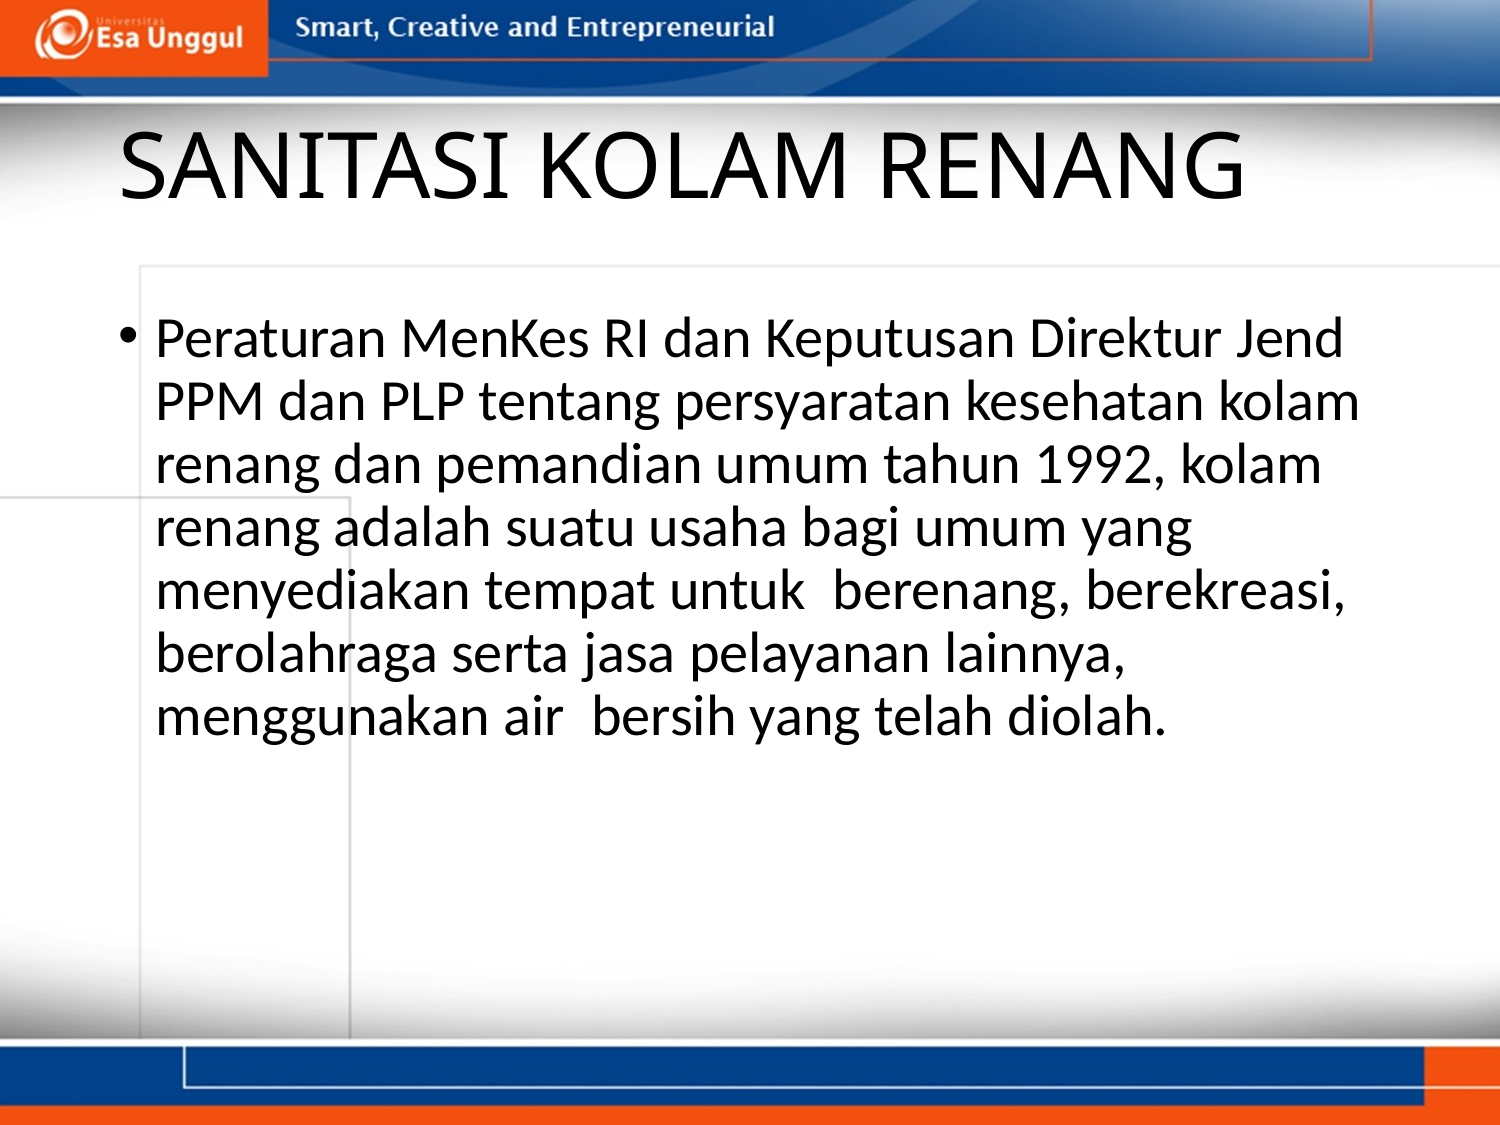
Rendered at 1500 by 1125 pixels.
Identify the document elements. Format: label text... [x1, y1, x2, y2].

list Peraturan MenKes RI dan Keputusan Direktur Jend PPM dan PLP tentang persyaratan kesehatan kolam renang dan pemandian umum tahun 1992, kolam renang adalah suatu usaha bagi umum yang menyediakan tempat untuk berenang, berekreasi, berolahraga serta jasa pelayanan lainnya, menggunakan air bersih yang telah diolah. [103, 299, 1397, 1014]
title SANITASI KOLAM RENANG [103, 59, 1397, 278]
picture [0, 0, 1500, 1125]
